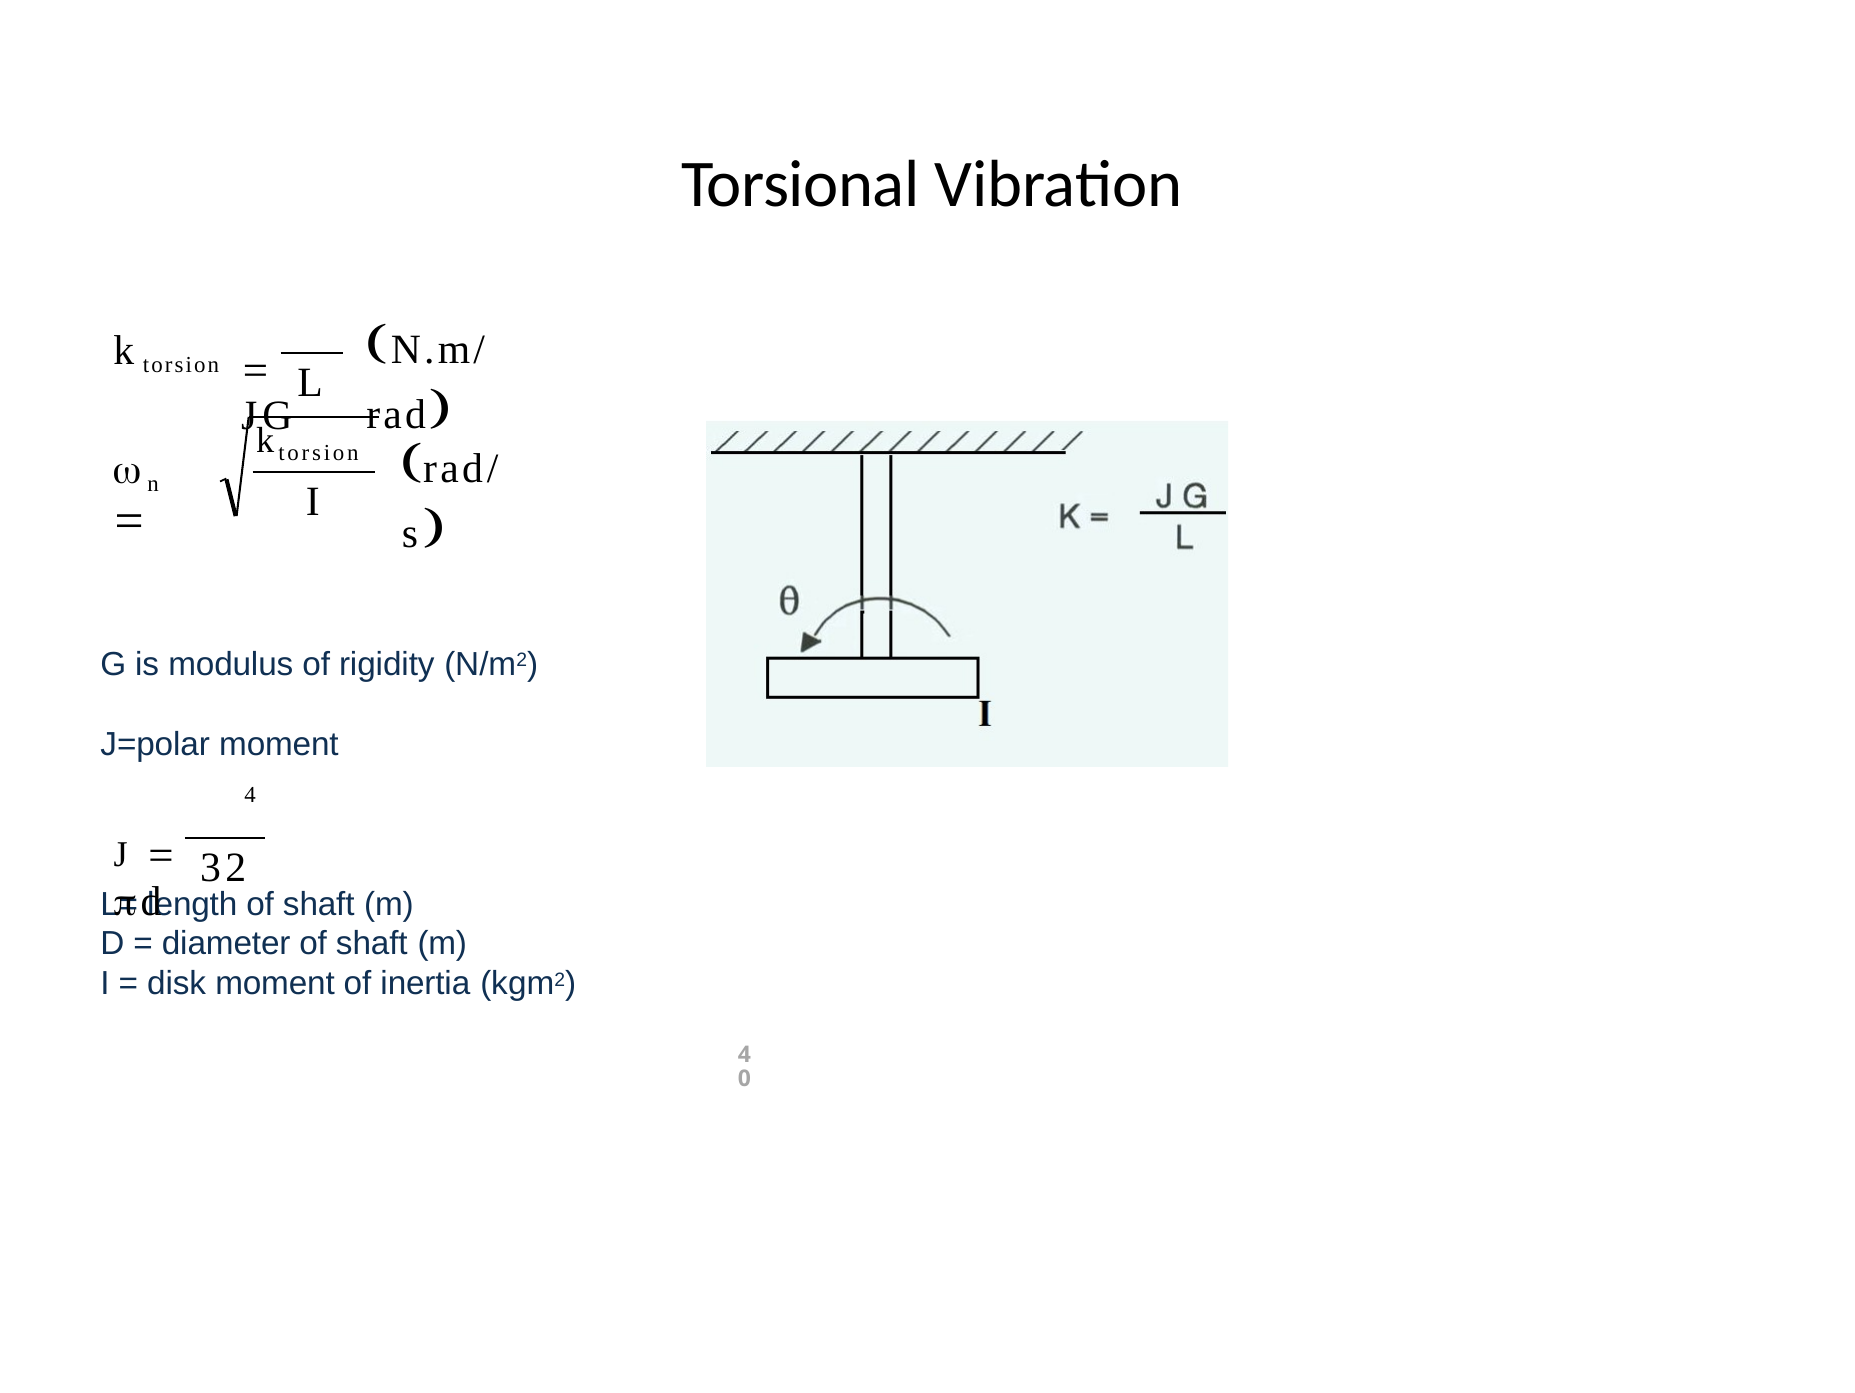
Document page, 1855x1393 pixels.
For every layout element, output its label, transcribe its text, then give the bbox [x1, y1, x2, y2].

text_box   [110, 441, 209, 542]
text_box L= length of shaft (m) D = diameter of shaft (m) I = disk moment of inertia (kgm2) [98, 881, 584, 1002]
text_box 40 [735, 1043, 765, 1092]
text_box k [111, 322, 141, 373]
text_box J=polar moment 4 [98, 721, 343, 808]
text_box J  d [111, 781, 242, 924]
text_box 32 [242, 839, 252, 890]
title Torsional Vibration [92, 47, 1762, 297]
text_box ktorsion [253, 425, 369, 474]
text_box  JG [239, 296, 342, 439]
text_box [706, 420, 1229, 767]
text_box torsion [140, 349, 226, 378]
text_box G is modulus of rigidity (N/m2) [98, 641, 545, 682]
text_box N.m/rad [364, 308, 568, 439]
text_box I [303, 474, 325, 524]
text_box rad/s [399, 439, 535, 558]
